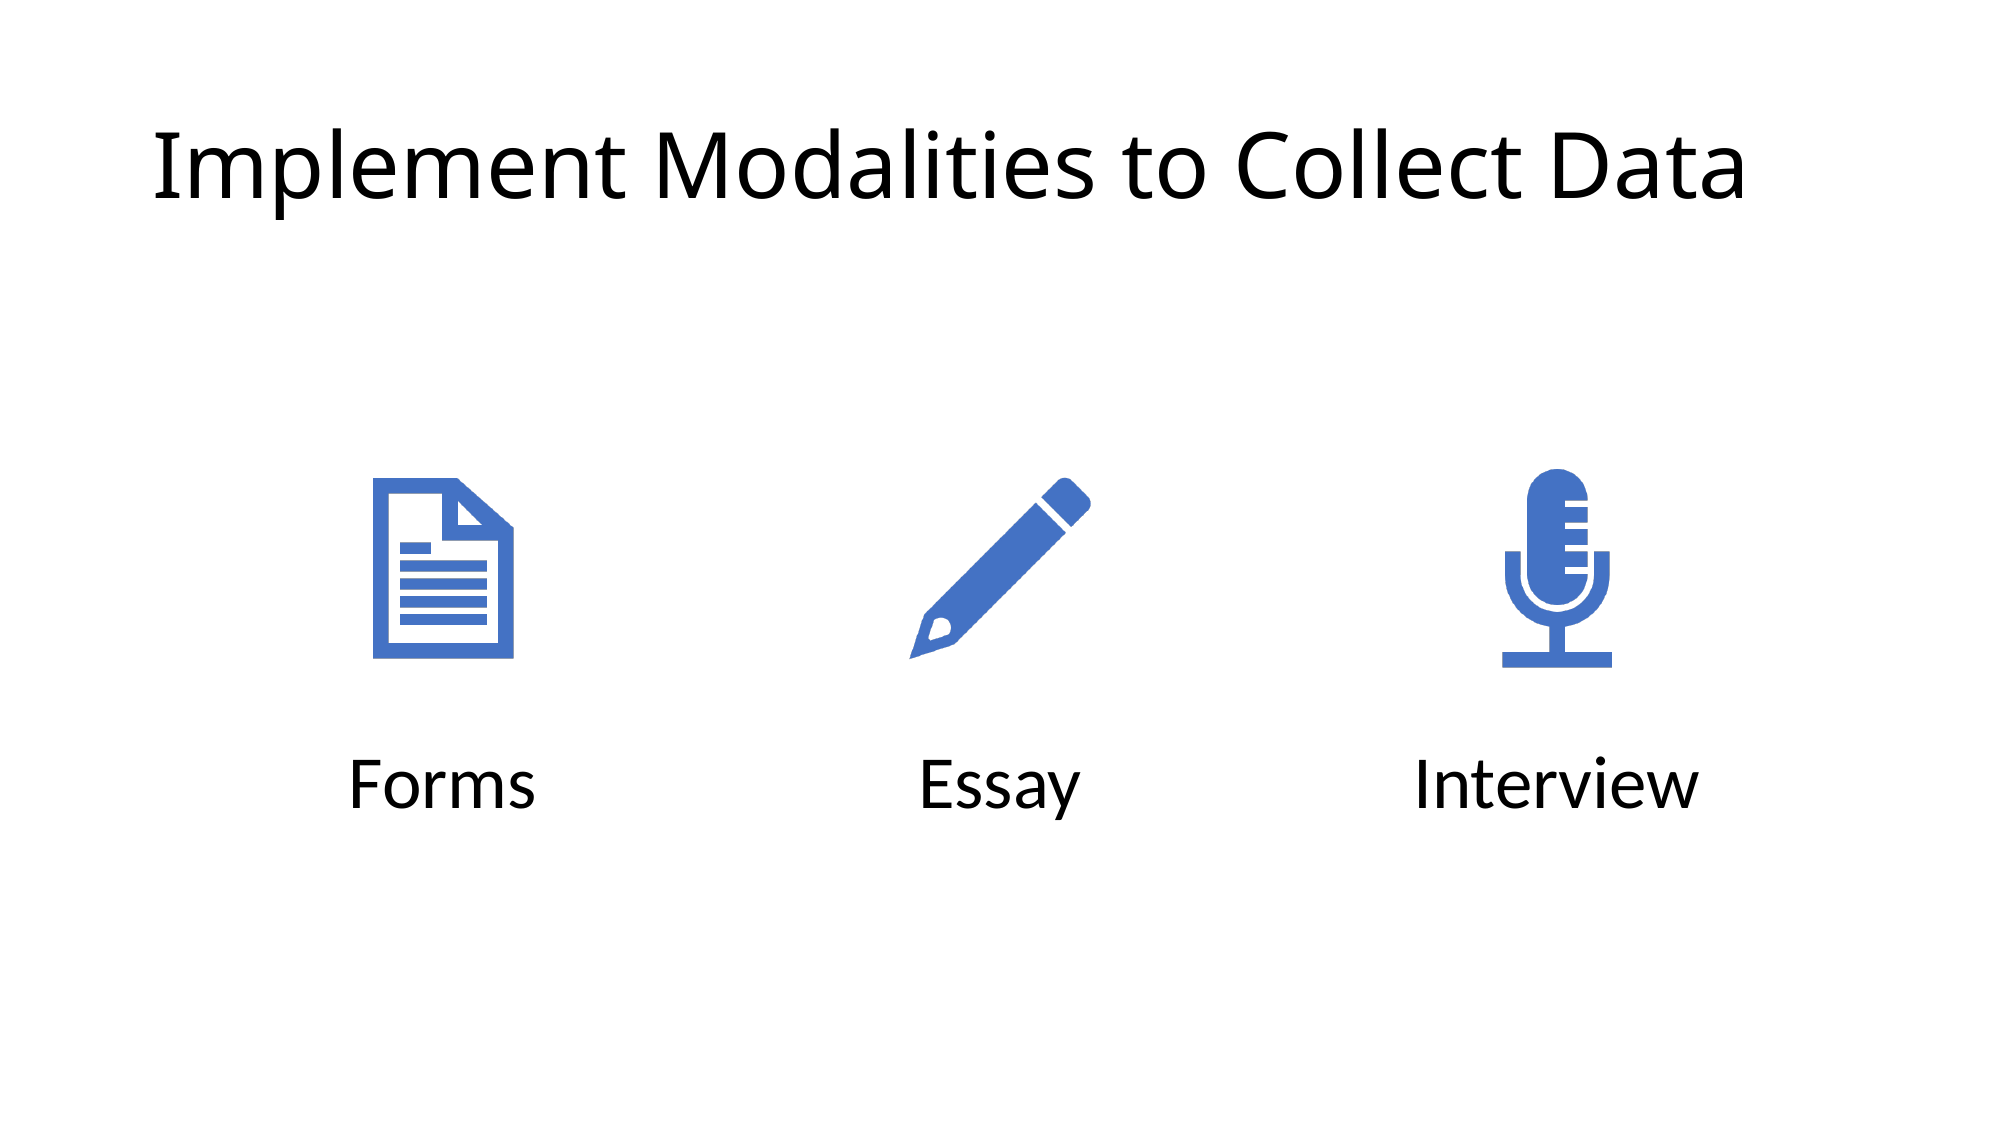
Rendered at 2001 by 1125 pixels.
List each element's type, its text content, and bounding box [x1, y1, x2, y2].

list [137, 299, 1863, 1014]
title Implement Modalities to Collect Data [137, 59, 1863, 278]
